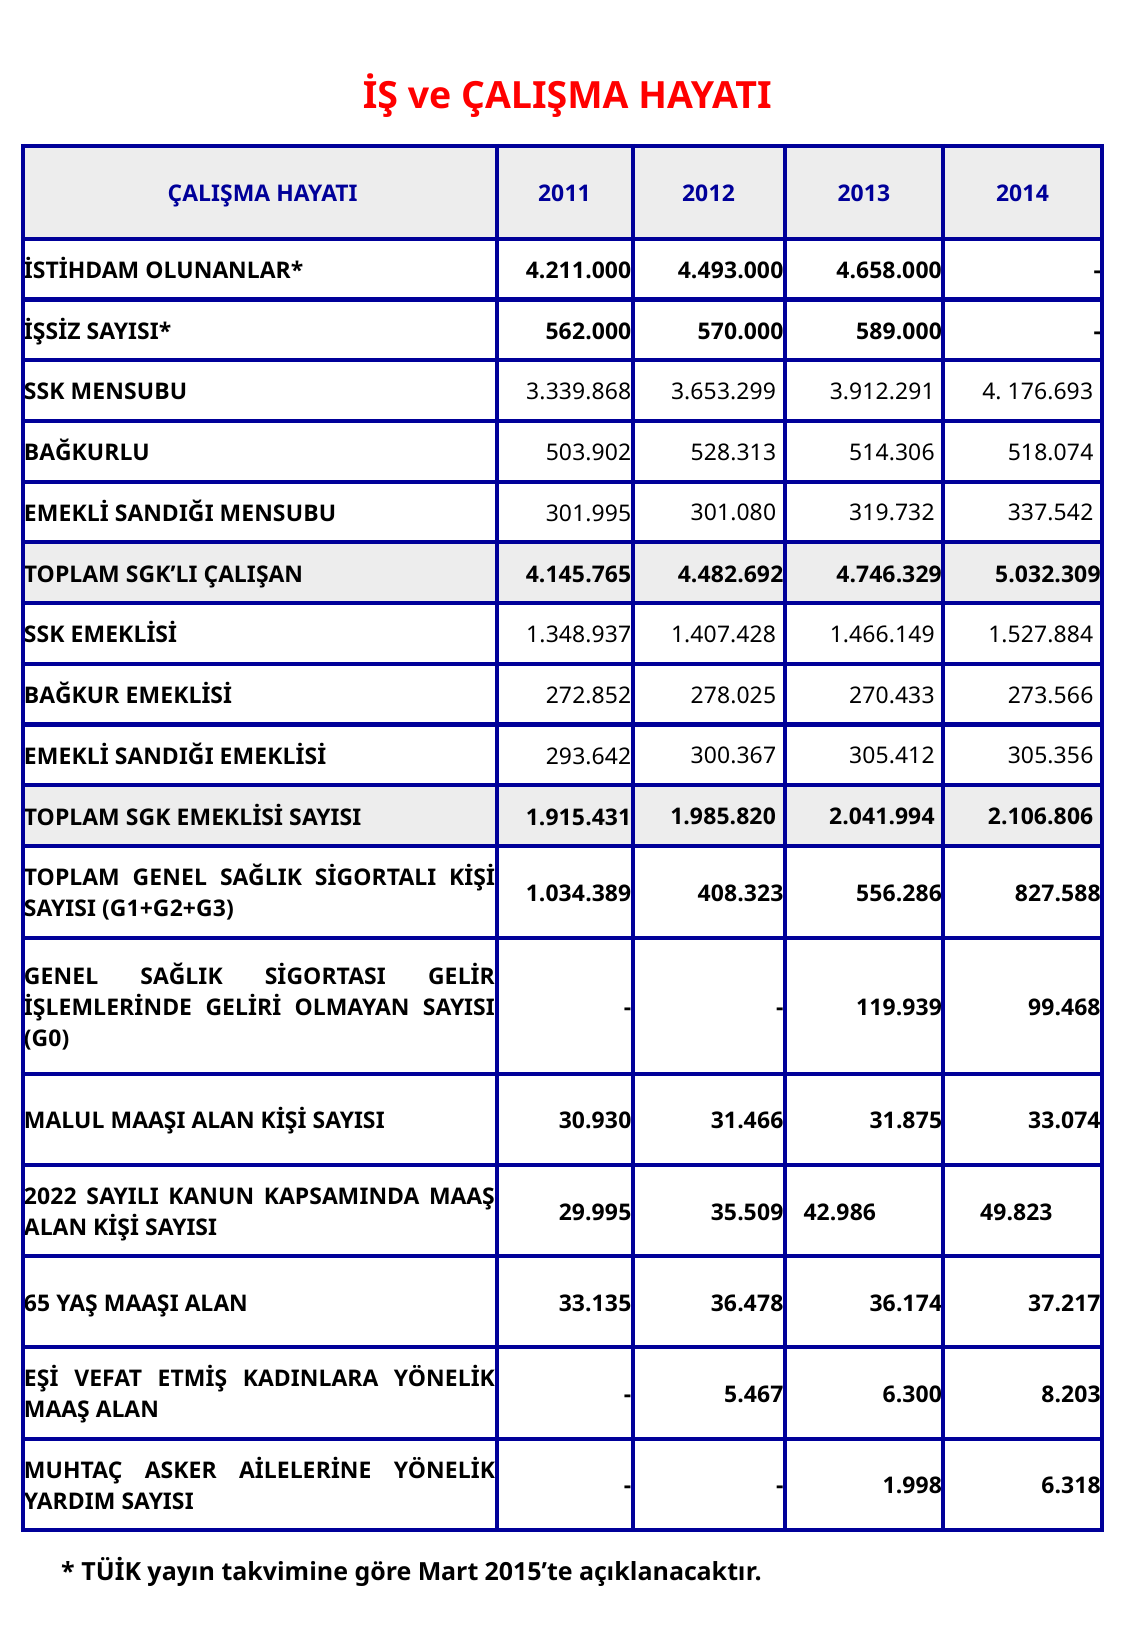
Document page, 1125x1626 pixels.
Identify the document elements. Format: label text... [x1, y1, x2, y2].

table_header 2011 [499, 148, 631, 237]
table_cell MALUL MAAŞI ALAN KİŞİ SAYISI [25, 1076, 495, 1163]
table_cell - [499, 1441, 631, 1528]
table_cell 319.732 [787, 484, 941, 540]
table_cell 408.323 [635, 848, 783, 936]
table_cell 1.915.431 [499, 787, 631, 844]
table_cell 99.468 [945, 940, 1100, 1072]
table_cell 4.658.000 [787, 241, 941, 297]
table_cell 1.985.820 [635, 787, 783, 844]
table_cell 36.174 [787, 1258, 941, 1345]
table_cell 31.466 [635, 1076, 783, 1163]
table_cell 36.478 [635, 1258, 783, 1345]
table_cell 301.995 [499, 484, 631, 540]
table_cell 293.642 [499, 727, 631, 783]
table_cell EMEKLİ SANDIĞI MENSUBU [25, 484, 495, 540]
table_cell 4.482.692 [635, 544, 783, 601]
table_cell 6.318 [945, 1441, 1100, 1528]
table_header 2013 [787, 148, 941, 237]
table_cell 4.145.765 [499, 544, 631, 601]
table_cell 6.300 [787, 1349, 941, 1437]
table_cell MUHTAÇ ASKER AİLELERİNE YÖNELİK YARDIM SAYISI [25, 1441, 495, 1528]
table_cell 337.542 [945, 484, 1100, 540]
table_cell 37.217 [945, 1258, 1100, 1345]
table_cell 4.746.329 [787, 544, 941, 601]
table_cell 4.211.000 [499, 241, 631, 297]
table_cell GENEL SAĞLIK SİGORTASI GELİR İŞLEMLERİNDE GELİRİ OLMAYAN SAYISI (G0) [25, 940, 495, 1072]
table_cell 270.433 [787, 666, 941, 722]
table_cell 8.203 [945, 1349, 1100, 1437]
table_cell 5.467 [635, 1349, 783, 1437]
table_cell 278.025 [635, 666, 783, 722]
table_header 2012 [635, 148, 783, 237]
table_cell - [945, 302, 1100, 358]
table_cell 1.466.149 [787, 605, 941, 662]
table_cell - [499, 1349, 631, 1437]
table_cell - [635, 940, 783, 1072]
table_cell 556.286 [787, 848, 941, 936]
text_box * TÜİK yayın takvimine göre Mart 2015’te açıklanacaktır. [46, 1547, 1004, 1593]
table_cell 518.074 [945, 423, 1100, 480]
table_cell 2.041.994 [787, 787, 941, 844]
table_cell 3.339.868 [499, 362, 631, 419]
table_cell İSTİHDAM OLUNANLAR* [25, 241, 495, 297]
table_cell TOPLAM GENEL SAĞLIK SİGORTALI KİŞİ SAYISI (G1+G2+G3) [25, 848, 495, 936]
table_cell 503.902 [499, 423, 631, 480]
table_cell EŞİ VEFAT ETMİŞ KADINLARA YÖNELİK MAAŞ ALAN [25, 1349, 495, 1437]
table_cell 3.912.291 [787, 362, 941, 419]
table_cell - [635, 1441, 783, 1528]
table_cell BAĞKURLU [25, 423, 495, 480]
table_cell 33.074 [945, 1076, 1100, 1163]
table_cell TOPLAM SGK’LI ÇALIŞAN [25, 544, 495, 601]
table_cell 4.493.000 [635, 241, 783, 297]
table_cell SSK EMEKLİSİ [25, 605, 495, 662]
table_cell - [945, 241, 1100, 297]
table_cell 1.527.884 [945, 605, 1100, 662]
table_cell 1.034.389 [499, 848, 631, 936]
text_box İŞ ve ÇALIŞMA HAYATI [338, 63, 787, 124]
table_cell 570.000 [635, 302, 783, 358]
table_cell 528.313 [635, 423, 783, 480]
table_cell 273.566 [945, 666, 1100, 722]
table_cell EMEKLİ SANDIĞI EMEKLİSİ [25, 727, 495, 783]
table_cell 29.995 [499, 1167, 631, 1254]
table_cell - [499, 940, 631, 1072]
table_cell 1.407.428 [635, 605, 783, 662]
table_cell 1.348.937 [499, 605, 631, 662]
table_cell 4. 176.693 [945, 362, 1100, 419]
table_cell 562.000 [499, 302, 631, 358]
table_cell 301.080 [635, 484, 783, 540]
table_cell 2022 SAYILI KANUN KAPSAMINDA MAAŞ ALAN KİŞİ SAYISI [25, 1167, 495, 1254]
table_cell 42.986 [787, 1167, 941, 1254]
table_cell İŞSİZ SAYISI* [25, 302, 495, 358]
table_cell 49.823 [945, 1167, 1100, 1254]
table_cell 31.875 [787, 1076, 941, 1163]
table_cell 305.412 [787, 727, 941, 783]
table_cell 30.930 [499, 1076, 631, 1163]
table_cell TOPLAM SGK EMEKLİSİ SAYISI [25, 787, 495, 844]
table_cell 35.509 [635, 1167, 783, 1254]
table_cell BAĞKUR EMEKLİSİ [25, 666, 495, 722]
table_cell 2.106.806 [945, 787, 1100, 844]
table_header ÇALIŞMA HAYATI [25, 148, 495, 237]
table_cell 1.998 [787, 1441, 941, 1528]
table_cell SSK MENSUBU [25, 362, 495, 419]
table_header 2014 [945, 148, 1100, 237]
table_cell 65 YAŞ MAAŞI ALAN [25, 1258, 495, 1345]
table_cell 3.653.299 [635, 362, 783, 419]
table_cell 33.135 [499, 1258, 631, 1345]
table_cell 589.000 [787, 302, 941, 358]
table_cell 514.306 [787, 423, 941, 480]
table_cell 305.356 [945, 727, 1100, 783]
table_cell 5.032.309 [945, 544, 1100, 601]
table_cell 827.588 [945, 848, 1100, 936]
table_cell 300.367 [635, 727, 783, 783]
table_cell 119.939 [787, 940, 941, 1072]
table_cell 272.852 [499, 666, 631, 722]
